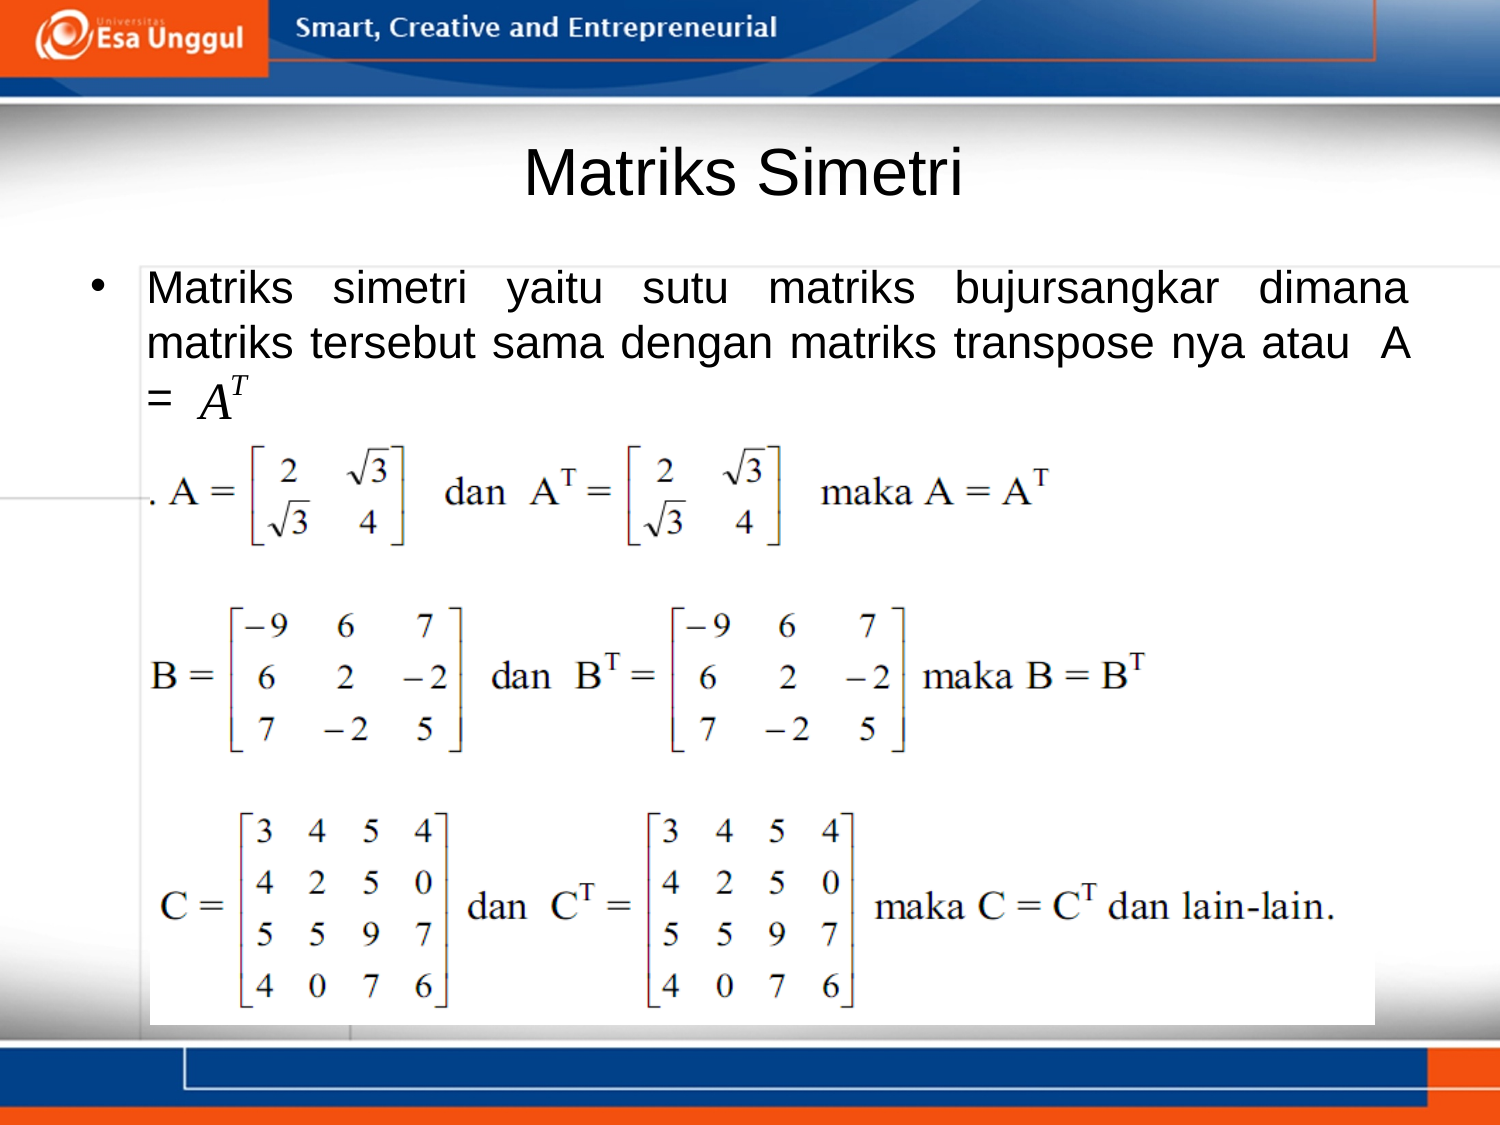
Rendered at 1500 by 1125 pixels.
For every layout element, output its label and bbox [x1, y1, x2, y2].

text_box [187, 362, 263, 429]
picture [0, 0, 1500, 1125]
